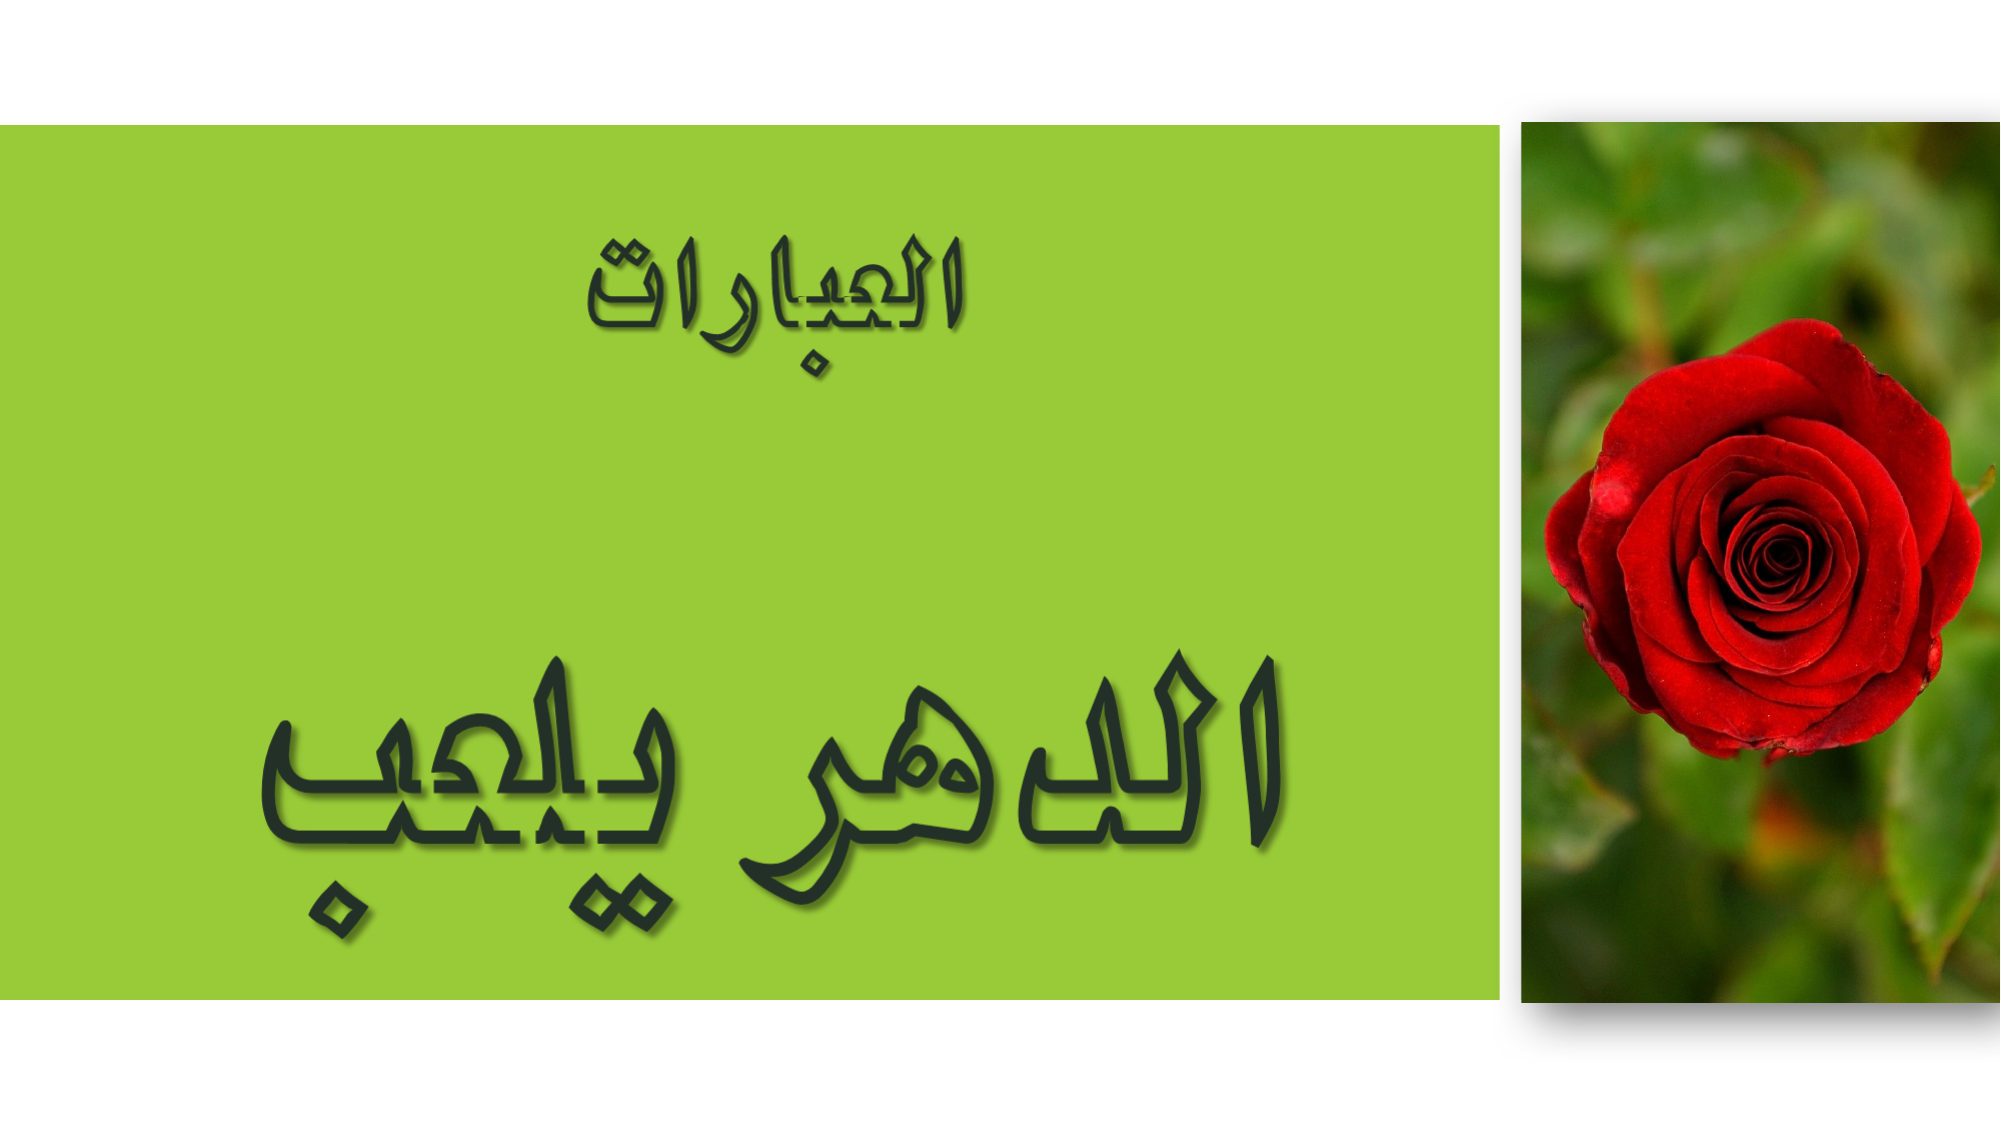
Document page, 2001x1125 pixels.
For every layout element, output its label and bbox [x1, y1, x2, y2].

picture [44, 122, 2000, 1125]
